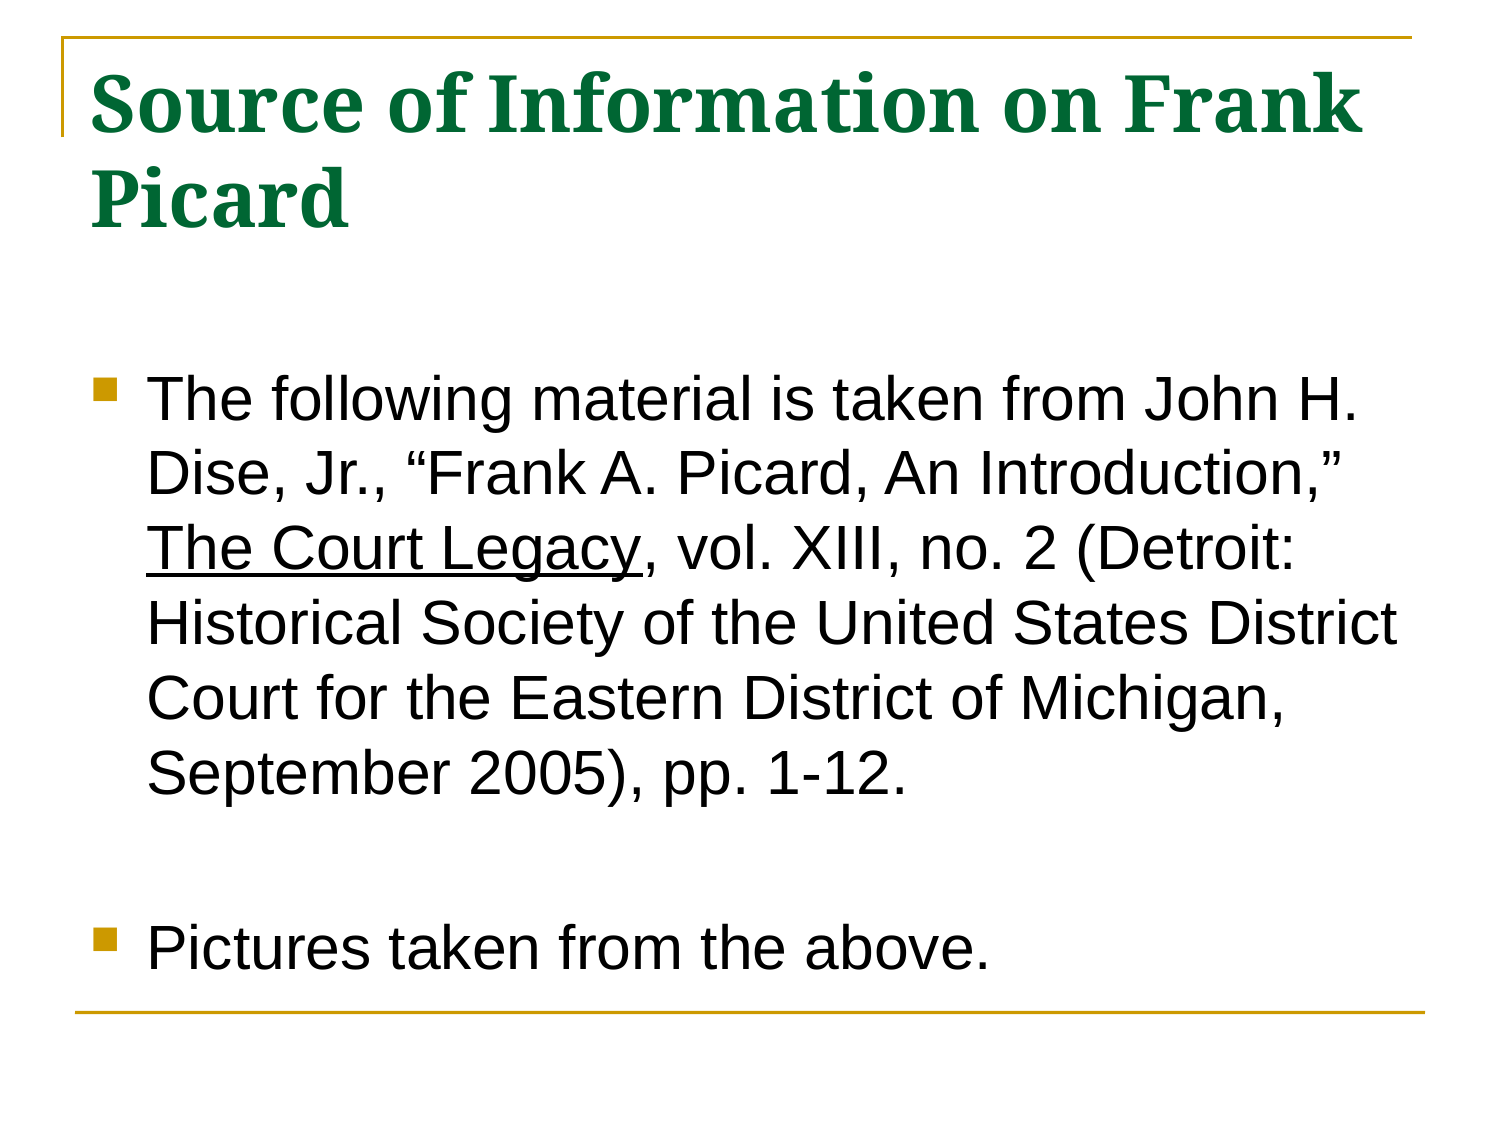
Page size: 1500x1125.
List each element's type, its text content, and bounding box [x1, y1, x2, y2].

list The following material is taken from John H. Dise, Jr., “Frank A. Picard, An Introduction,” The Court Legacy, vol. XIII, no. 2 (Detroit: Historical Society of the United States District Court for the Eastern District of Michigan, September 2005), pp. 1-12. Pictures taken from the above. [74, 262, 1426, 1006]
title Source of Information on Frank Picard [74, 45, 1426, 233]
